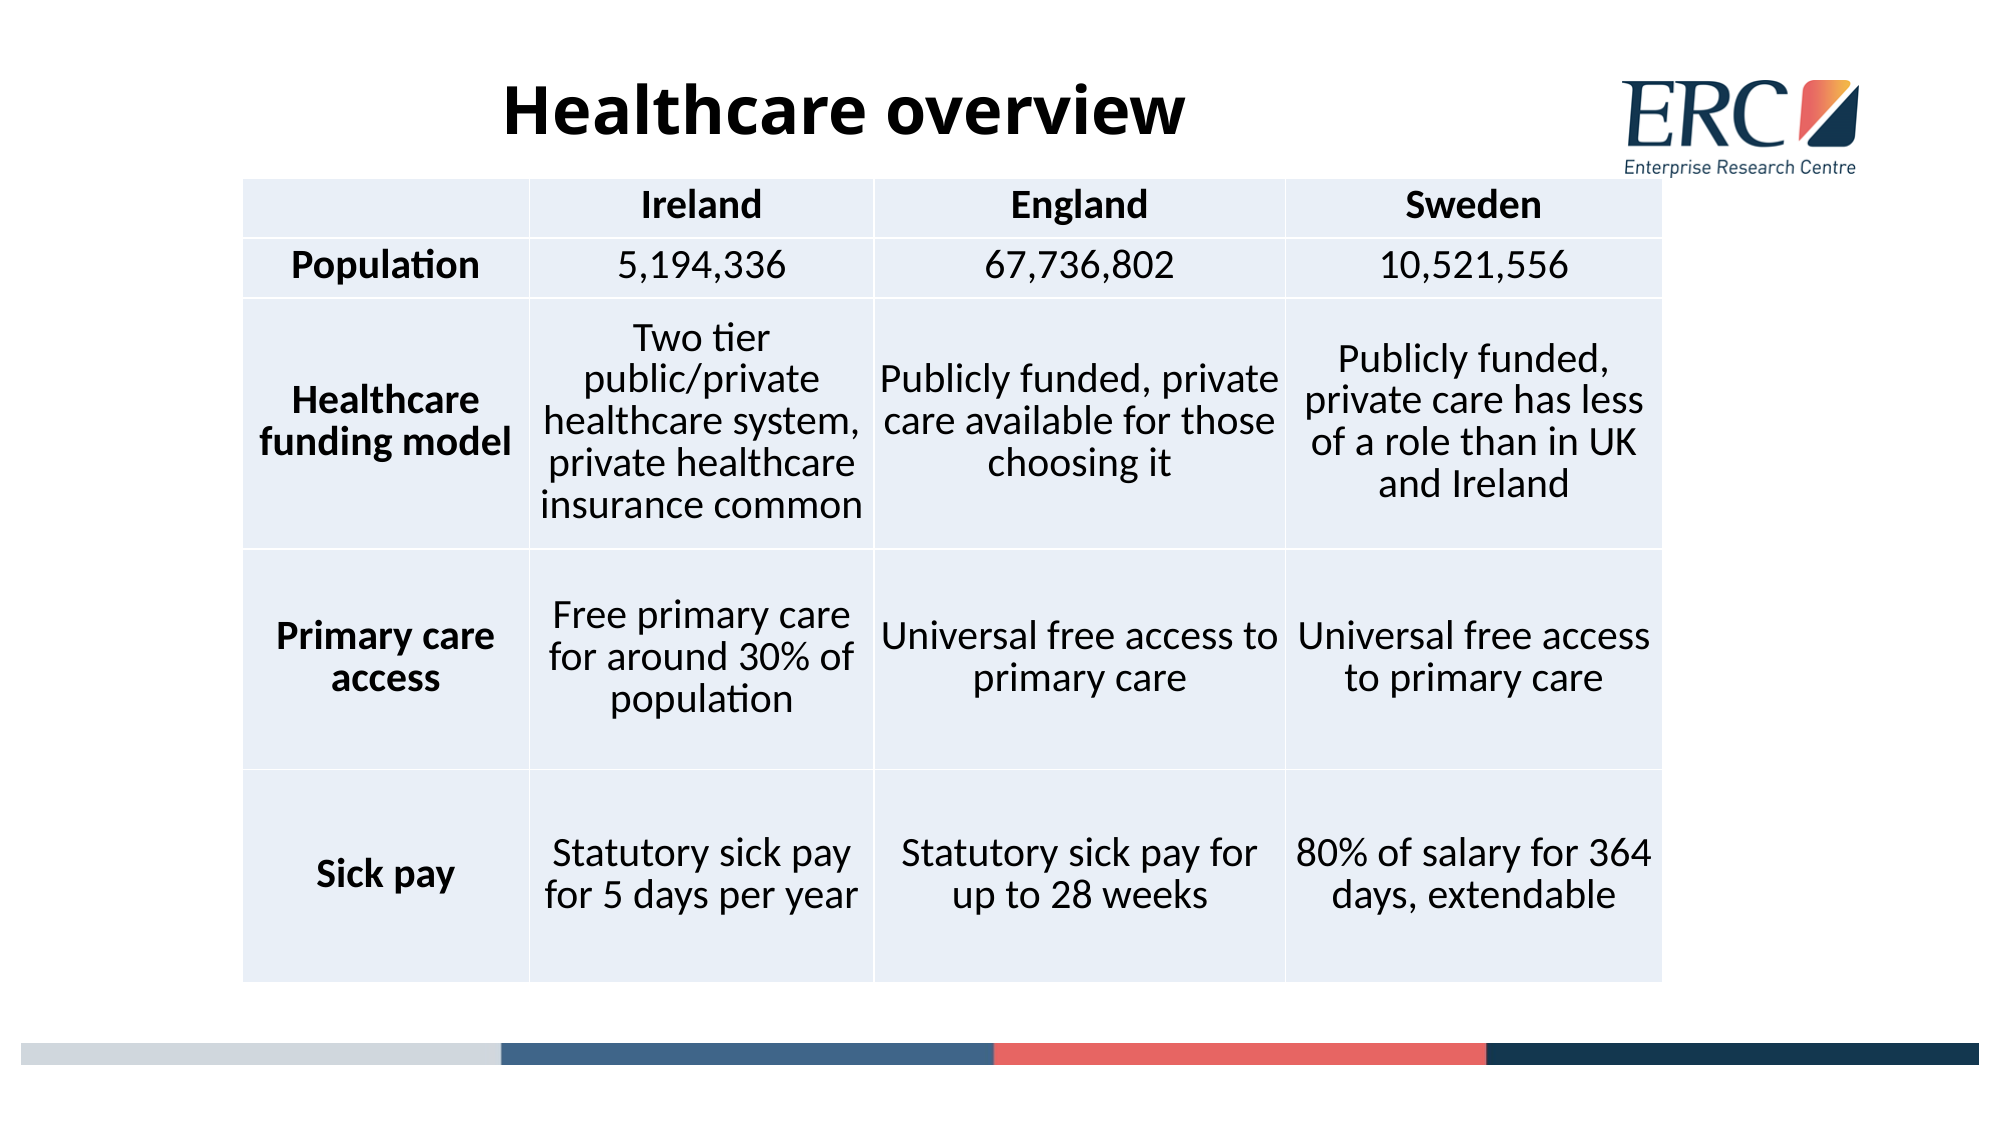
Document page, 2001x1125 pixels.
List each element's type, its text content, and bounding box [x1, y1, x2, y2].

table_cell Healthcare funding model [243, 299, 529, 548]
table_cell Sick pay [243, 770, 529, 982]
table_cell Population [243, 239, 529, 297]
picture [21, 1043, 1979, 1065]
table_cell 10,521,556 [1286, 239, 1662, 297]
table_cell 67,736,802 [875, 239, 1285, 297]
table_header [243, 179, 529, 237]
text_box Healthcare overview [104, 60, 1585, 155]
table_cell 5,194,336 [530, 239, 873, 297]
table_header Sweden [1286, 179, 1662, 237]
table_header Ireland [530, 179, 873, 237]
table_cell Publicly funded, private care has less of a role than in UK and Ireland [1286, 299, 1662, 548]
table_cell Primary care access [243, 550, 529, 769]
table_cell Statutory sick pay for 5 days per year [530, 770, 873, 982]
table_header England [875, 179, 1285, 237]
table_cell Two tier public/private healthcare system, private healthcare insurance common [530, 299, 873, 548]
picture [1622, 80, 1859, 179]
table_cell Free primary care for around 30% of population [530, 550, 873, 769]
table_cell Publicly funded, private care available for those choosing it [875, 299, 1285, 548]
table_cell Universal free access to primary care [1286, 550, 1662, 769]
table_cell 80% of salary for 364 days, extendable [1286, 770, 1662, 982]
table_cell Statutory sick pay for up to 28 weeks [875, 770, 1285, 982]
table_cell Universal free access to primary care [875, 550, 1285, 769]
